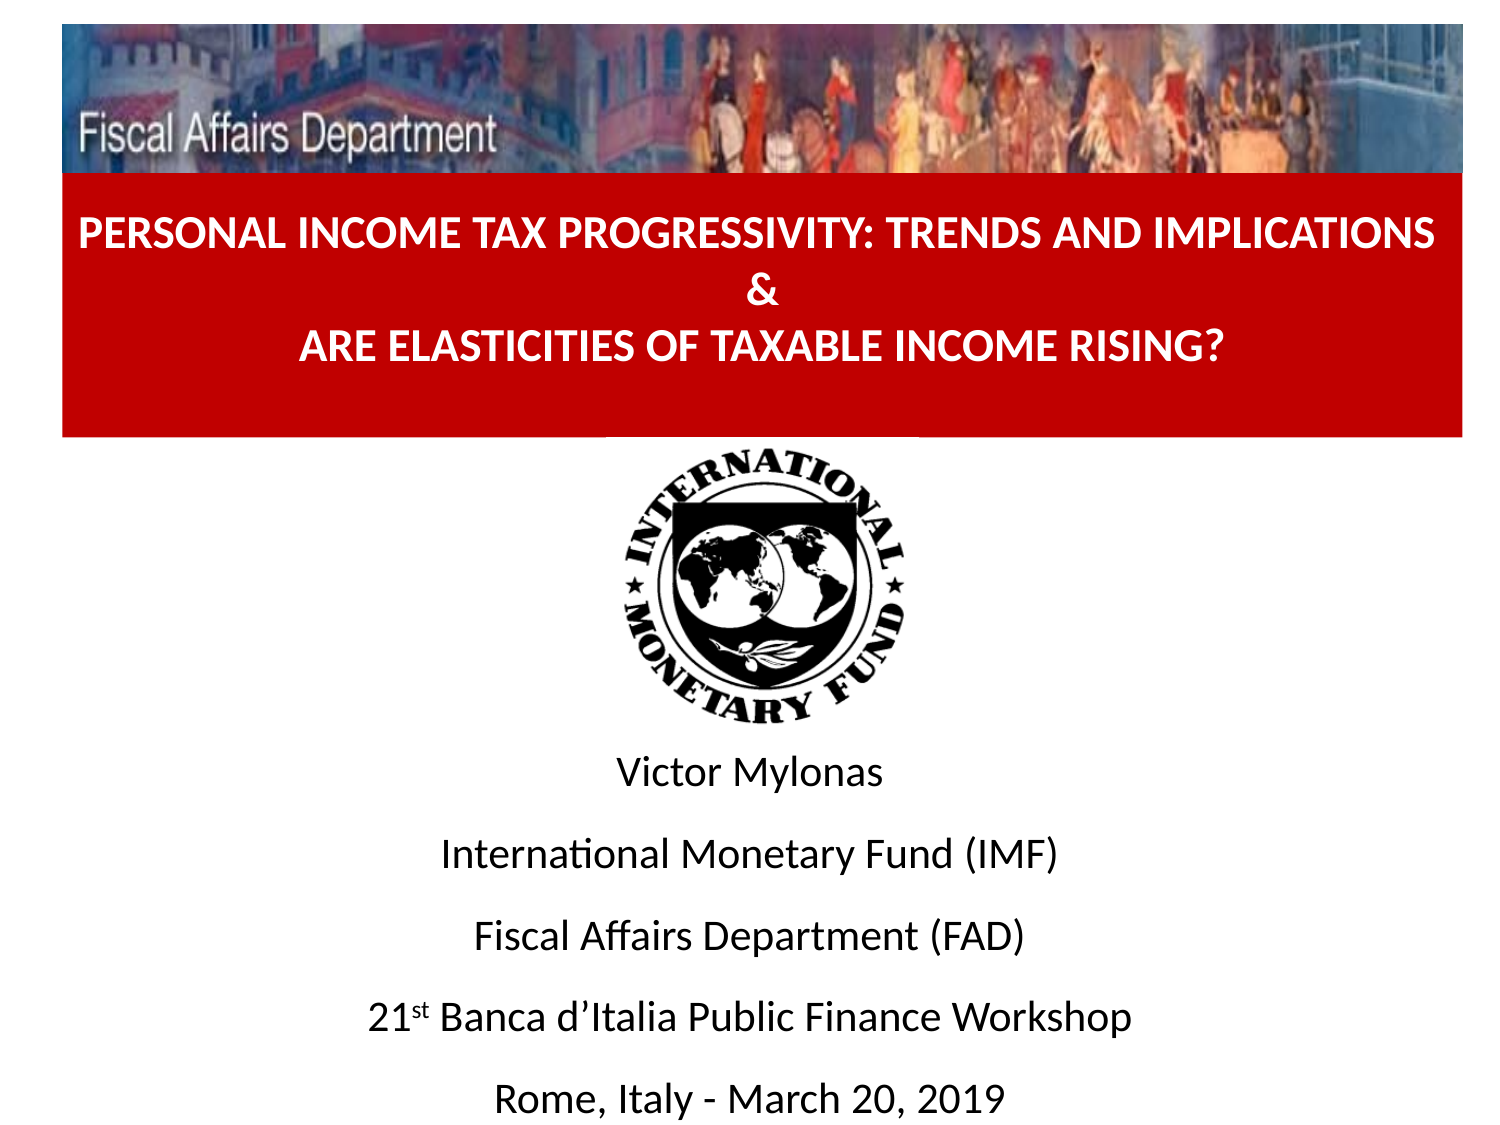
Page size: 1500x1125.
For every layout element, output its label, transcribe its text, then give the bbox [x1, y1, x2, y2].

subtitle Victor Mylonas International Monetary Fund (IMF) Fiscal Affairs Department (FAD) 21st Banca d’Italia Public Finance Workshop Rome, Italy - March 20, 2019 [24, 725, 1475, 1125]
picture [62, 24, 1463, 174]
picture [605, 437, 919, 738]
title Personal Income Tax Progressivity: TRENDS and IMPLICATIONS & ARE Elasticities of Taxable Income RISING? [62, 179, 1463, 438]
